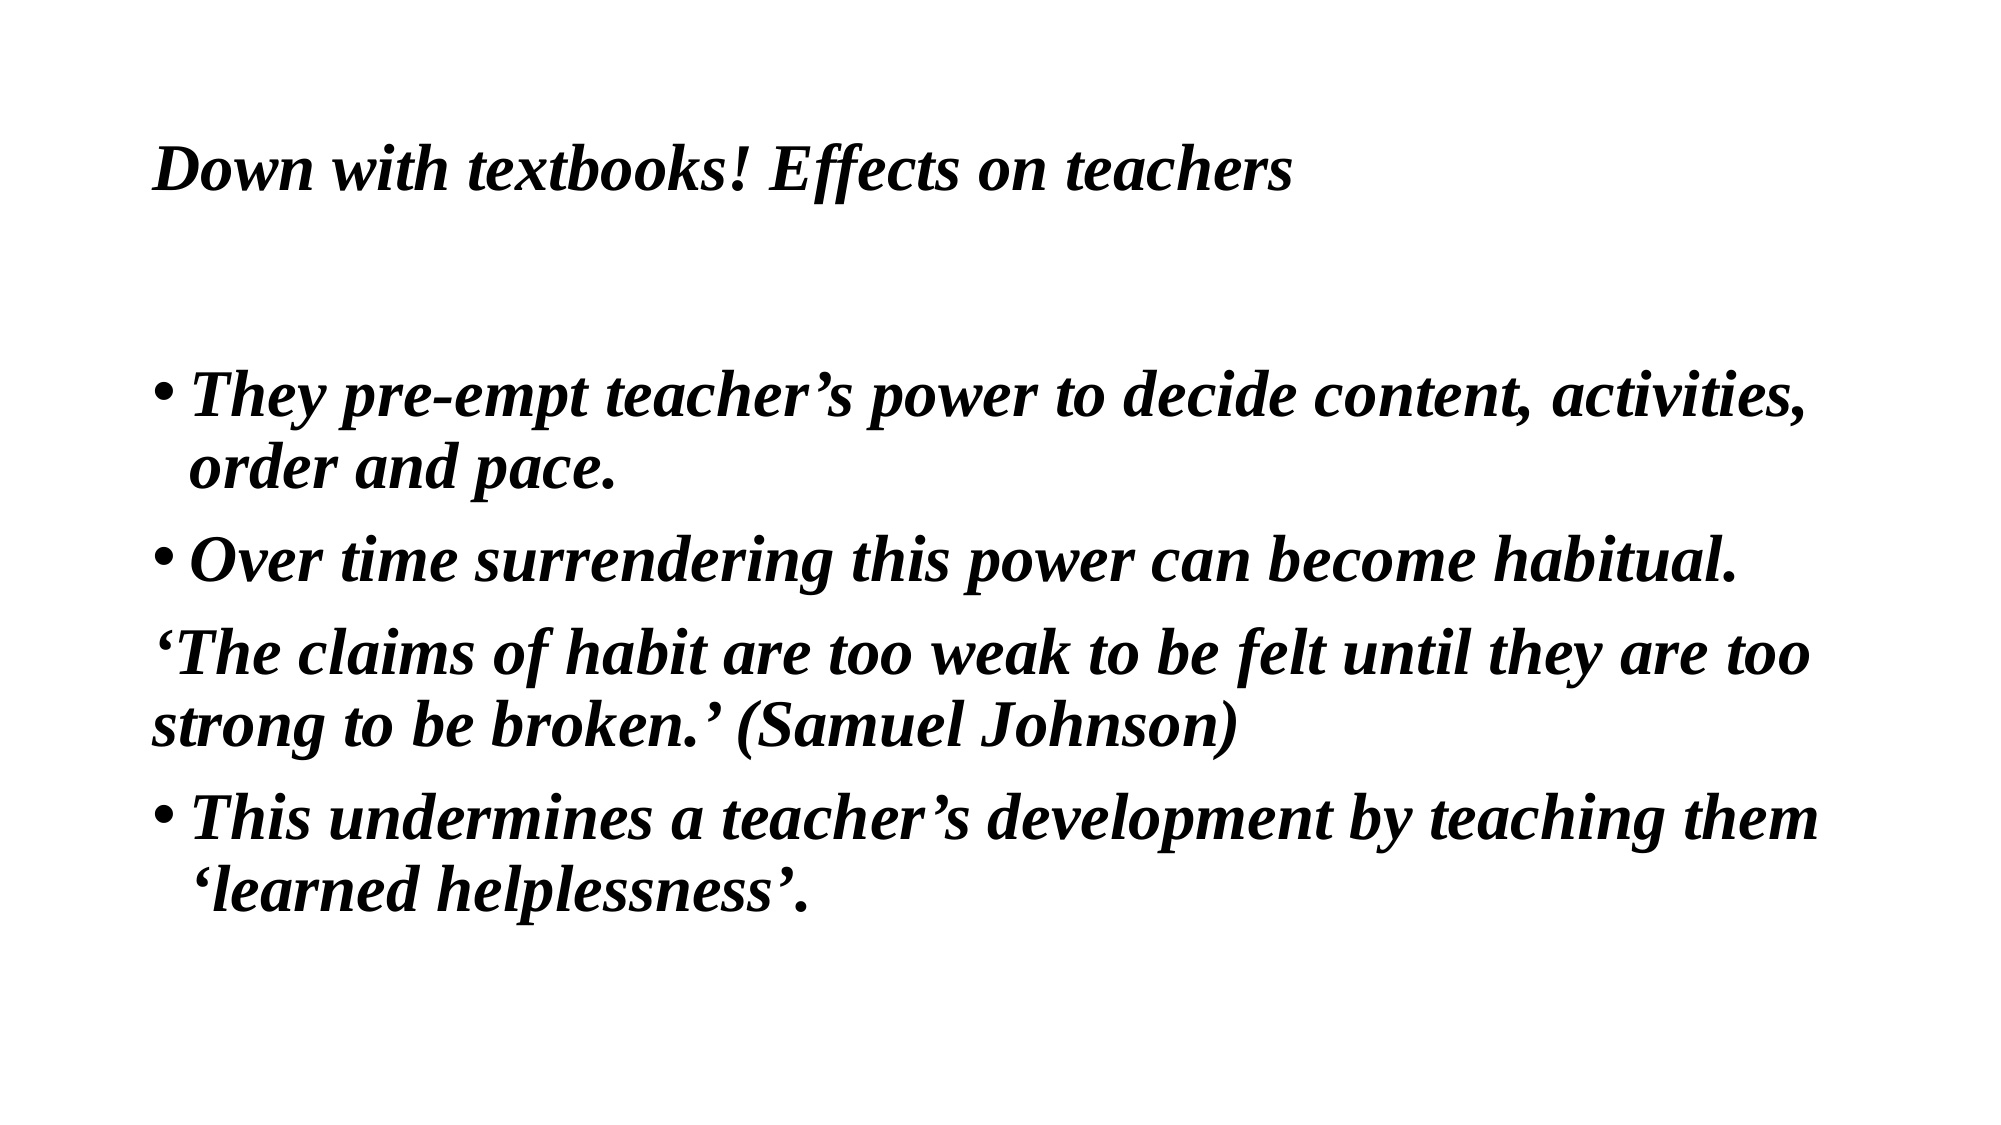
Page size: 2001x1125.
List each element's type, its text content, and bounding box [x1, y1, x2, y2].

list They pre-empt teacher’s power to decide content, activities, order and pace. Over time surrendering this power can become habitual. ‘The claims of habit are too weak to be felt until they are too strong to be broken.’ (Samuel Johnson) This undermines a teacher’s development by teaching them ‘learned helplessness’. [137, 351, 1863, 1066]
title Down with textbooks! Effects on teachers [137, 59, 1863, 278]
